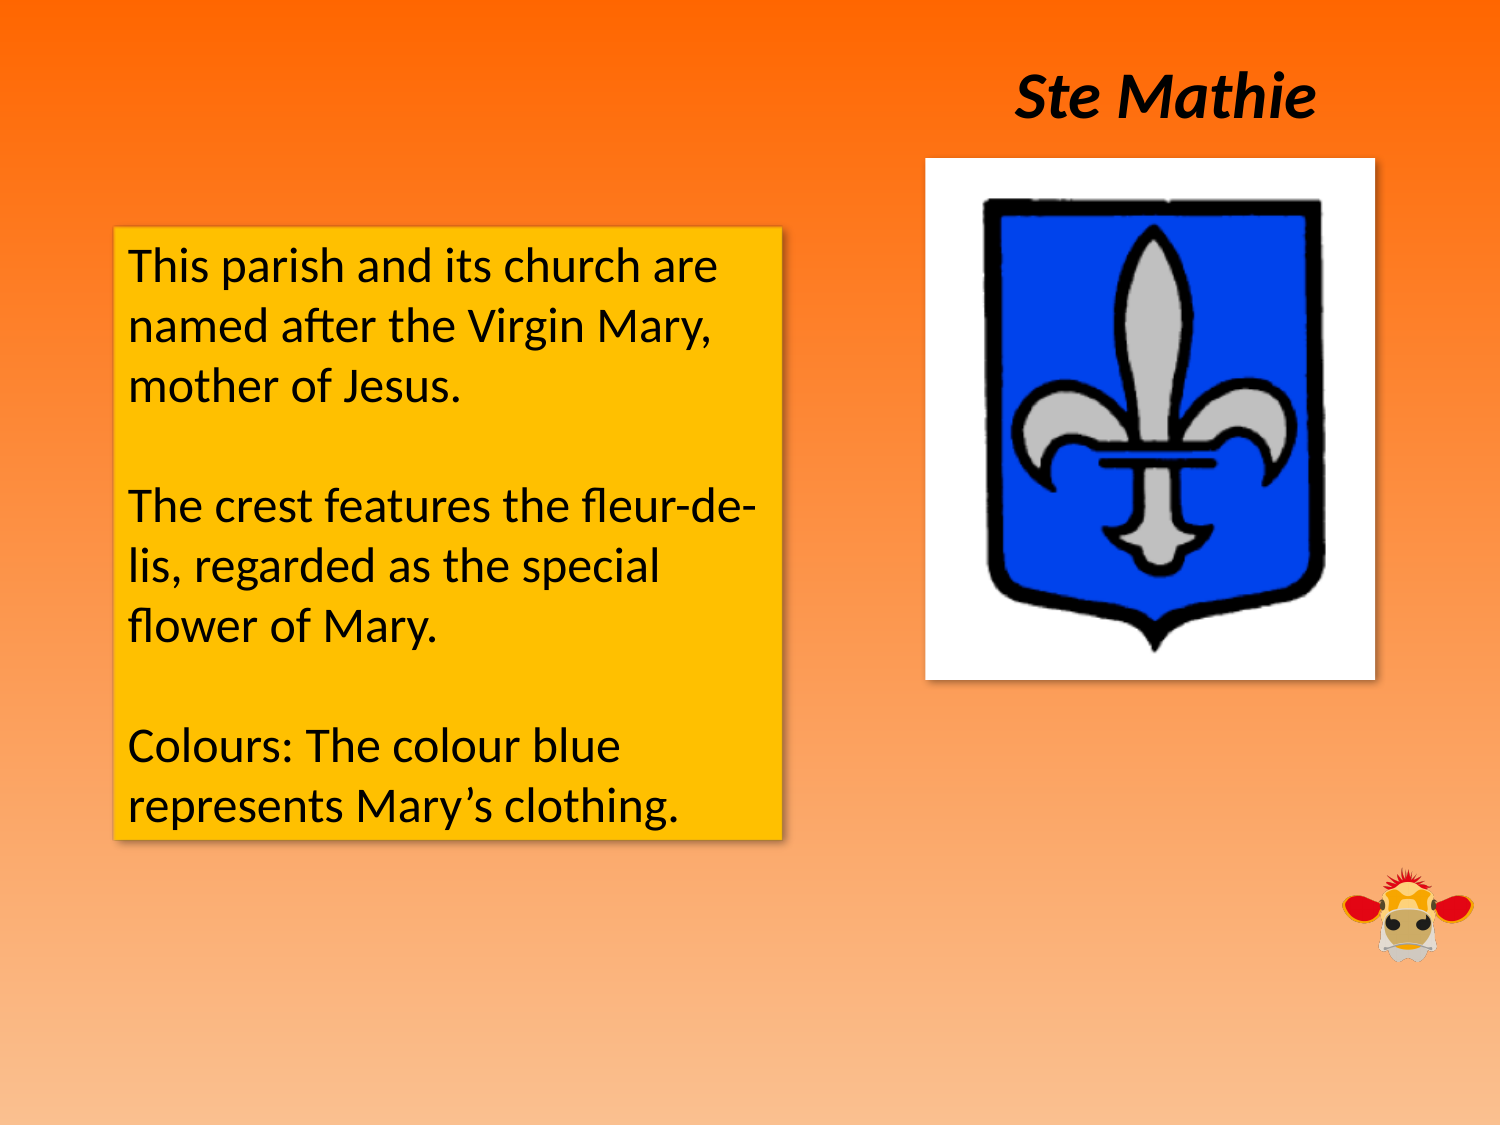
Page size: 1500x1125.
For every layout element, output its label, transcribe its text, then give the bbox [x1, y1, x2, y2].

text_box Ste Mathie [1000, 44, 1353, 140]
picture [924, 158, 1376, 680]
picture [1315, 846, 1500, 985]
text_box This parish and its church are named after the Virgin Mary, mother of Jesus. The crest features the fleur-de-lis, regarded as the special flower of Mary. Colours: The colour blue represents Mary’s clothing. [116, 229, 781, 839]
